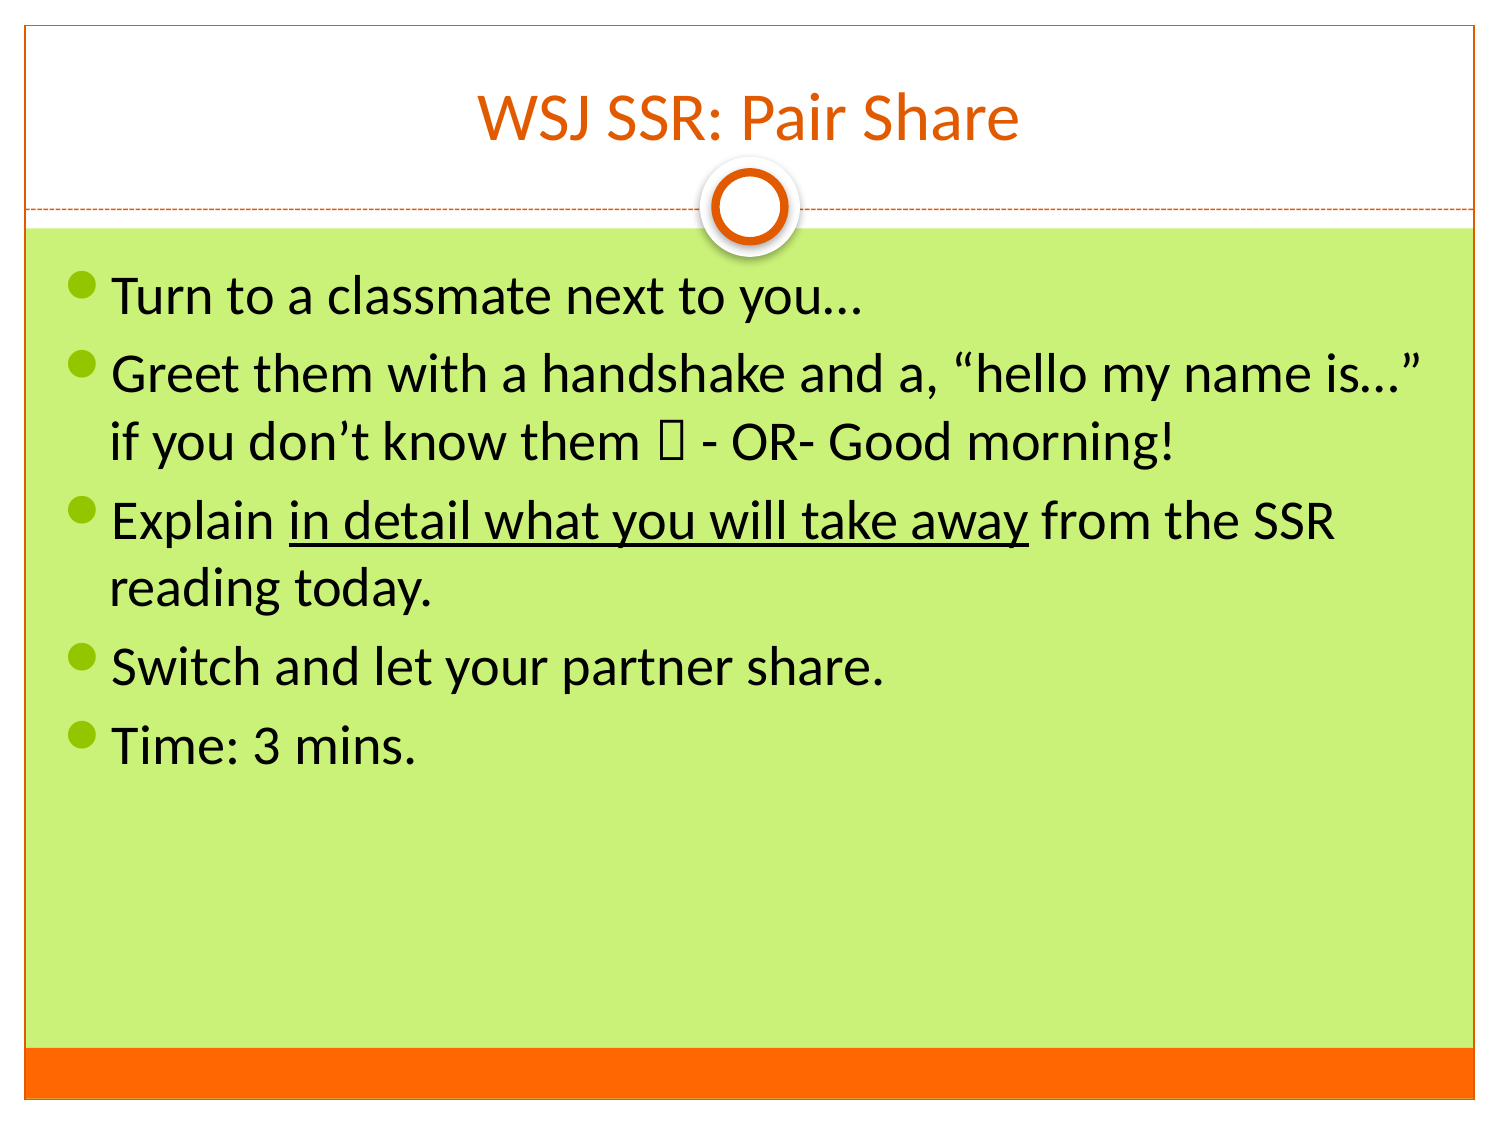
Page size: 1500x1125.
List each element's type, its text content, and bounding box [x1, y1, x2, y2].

title WSJ SSR: Pair Share [49, 37, 1450, 162]
list Turn to a classmate next to you… Greet them with a handshake and a, “hello my name is…” if you don’t know them  - OR- Good morning! Explain in detail what you will take away from the SSR reading today. Switch and let your partner share. Time: 3 mins. [49, 250, 1445, 1001]
